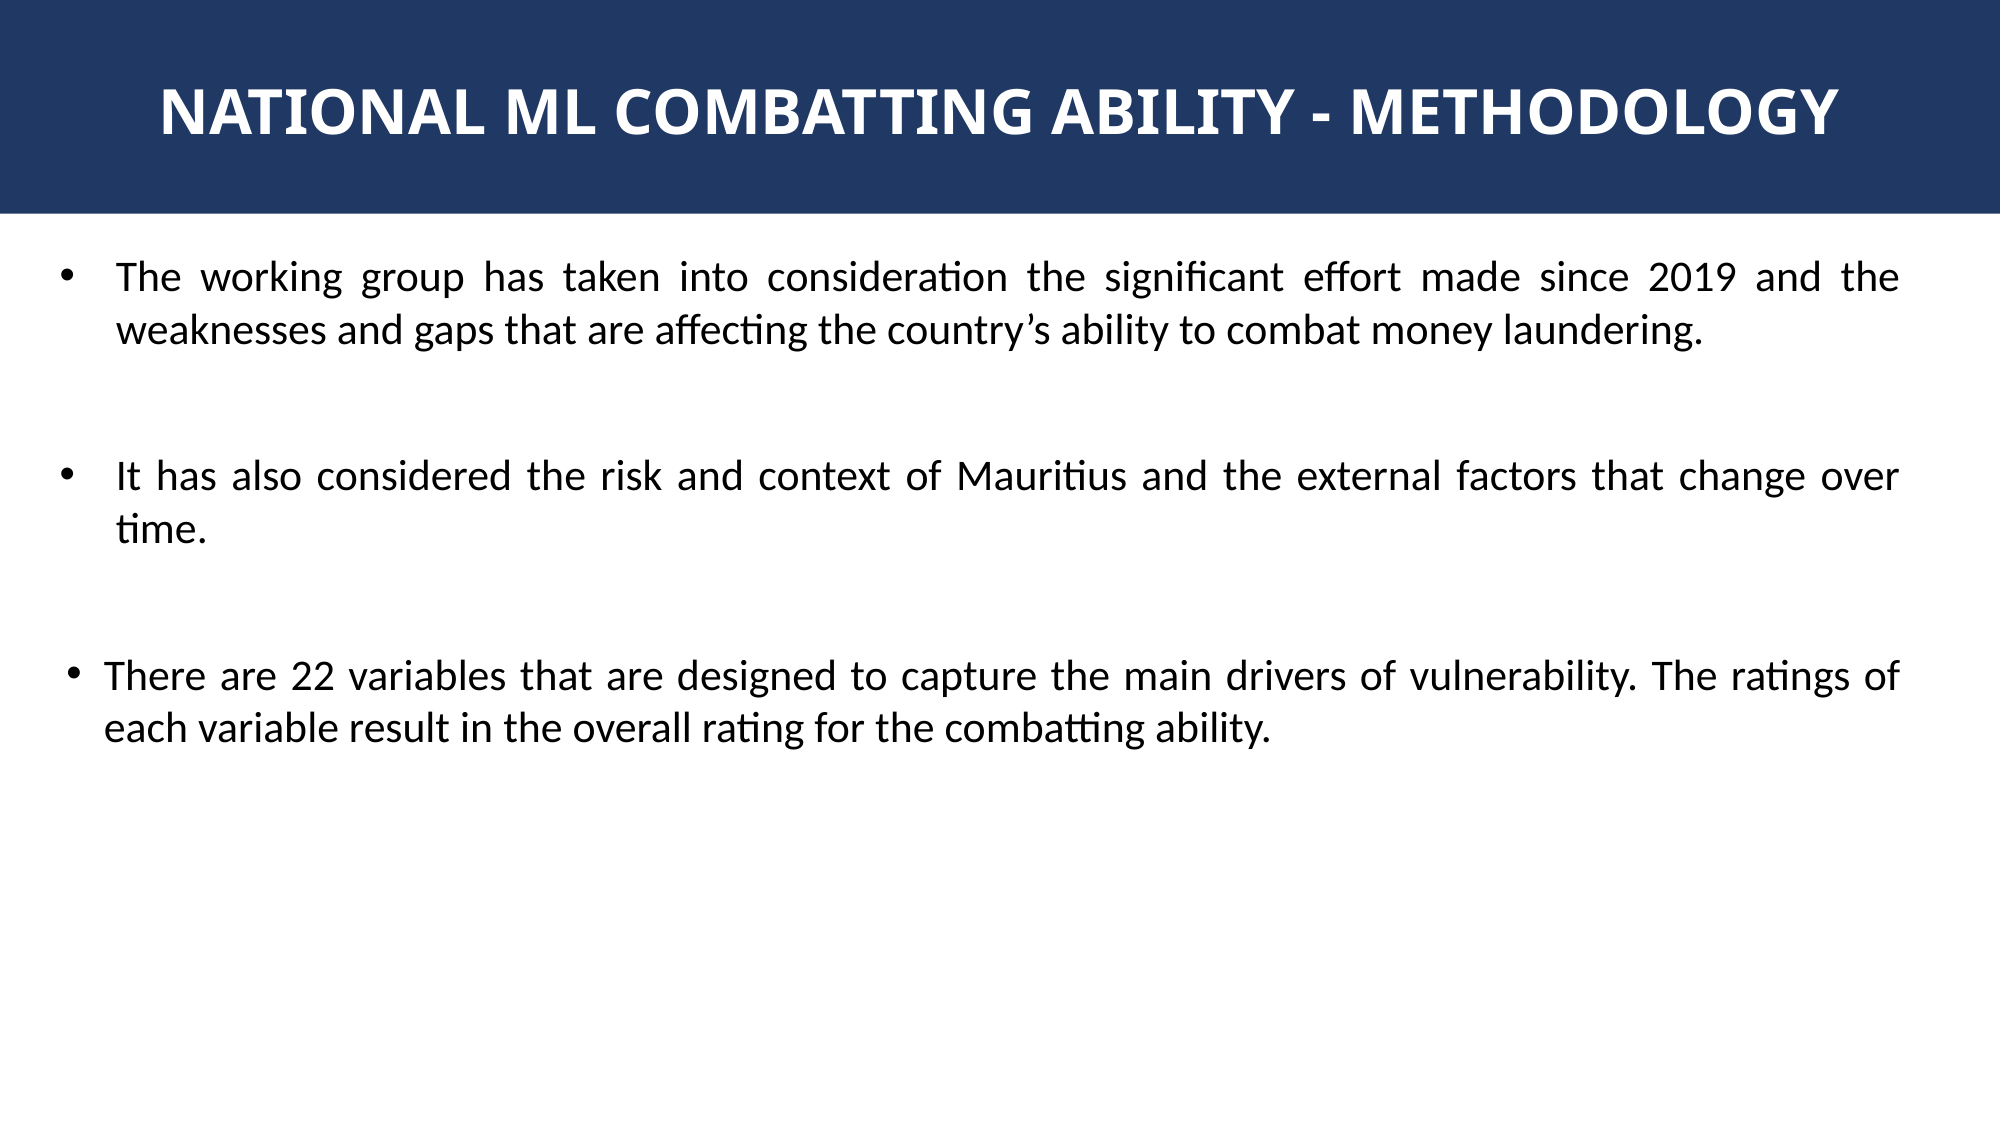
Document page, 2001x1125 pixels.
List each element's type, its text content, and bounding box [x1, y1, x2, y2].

title NATIONAL ML COMBATTING ABILITY - METHODOLOGY [0, 0, 2000, 214]
list The working group has taken into consideration the significant effort made since 2019 and the weaknesses and gaps that are affecting the country’s ability to combat money laundering. It has also considered the risk and context of Mauritius and the external factors that change over time. There are 22 variables that are designed to capture the main drivers of vulnerability. The ratings of each variable result in the overall rating for the combatting ability. [44, 240, 1917, 1114]
